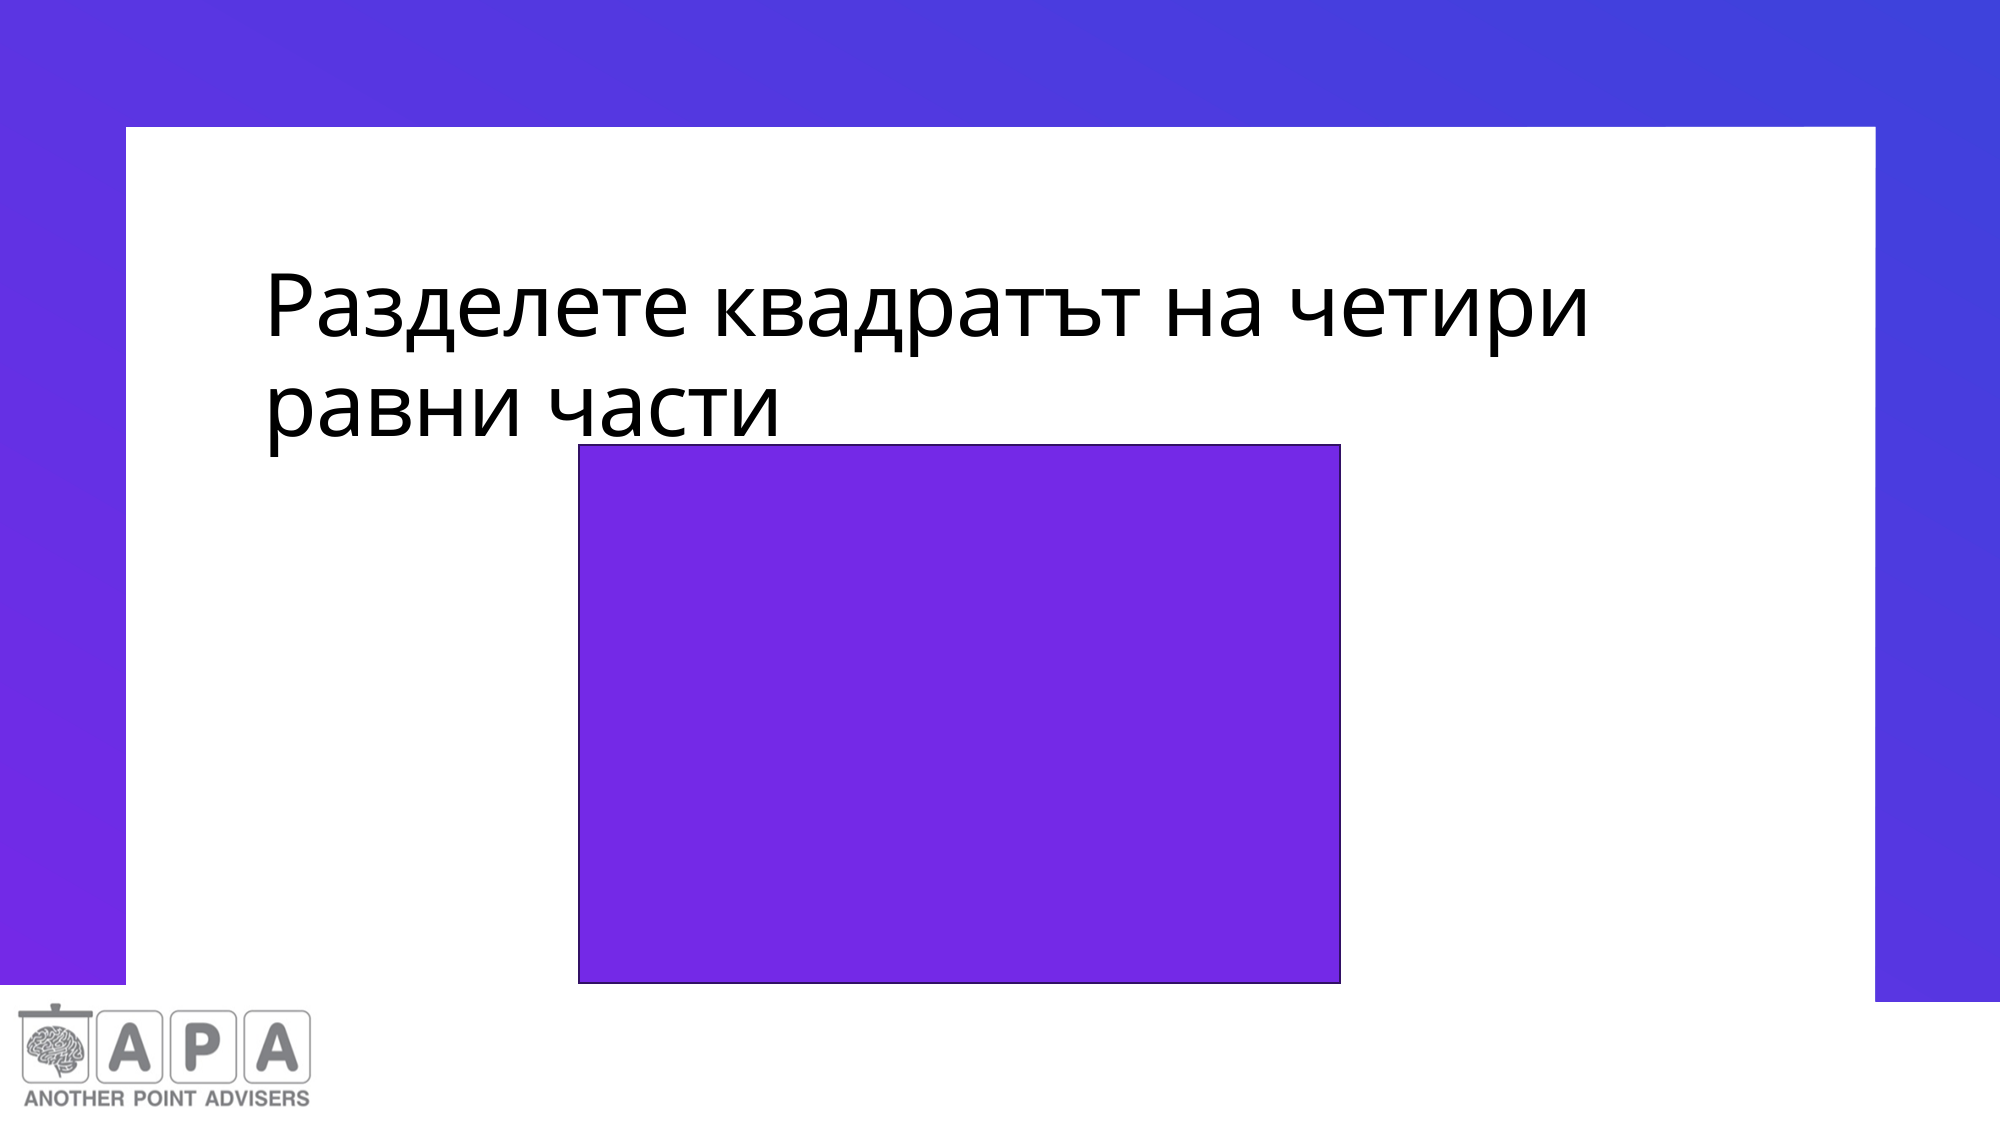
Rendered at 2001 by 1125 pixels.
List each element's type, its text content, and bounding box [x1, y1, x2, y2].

text_box [578, 444, 1341, 984]
title Разделете квадратът на четири равни части [248, 248, 1749, 470]
picture [0, 985, 329, 1125]
